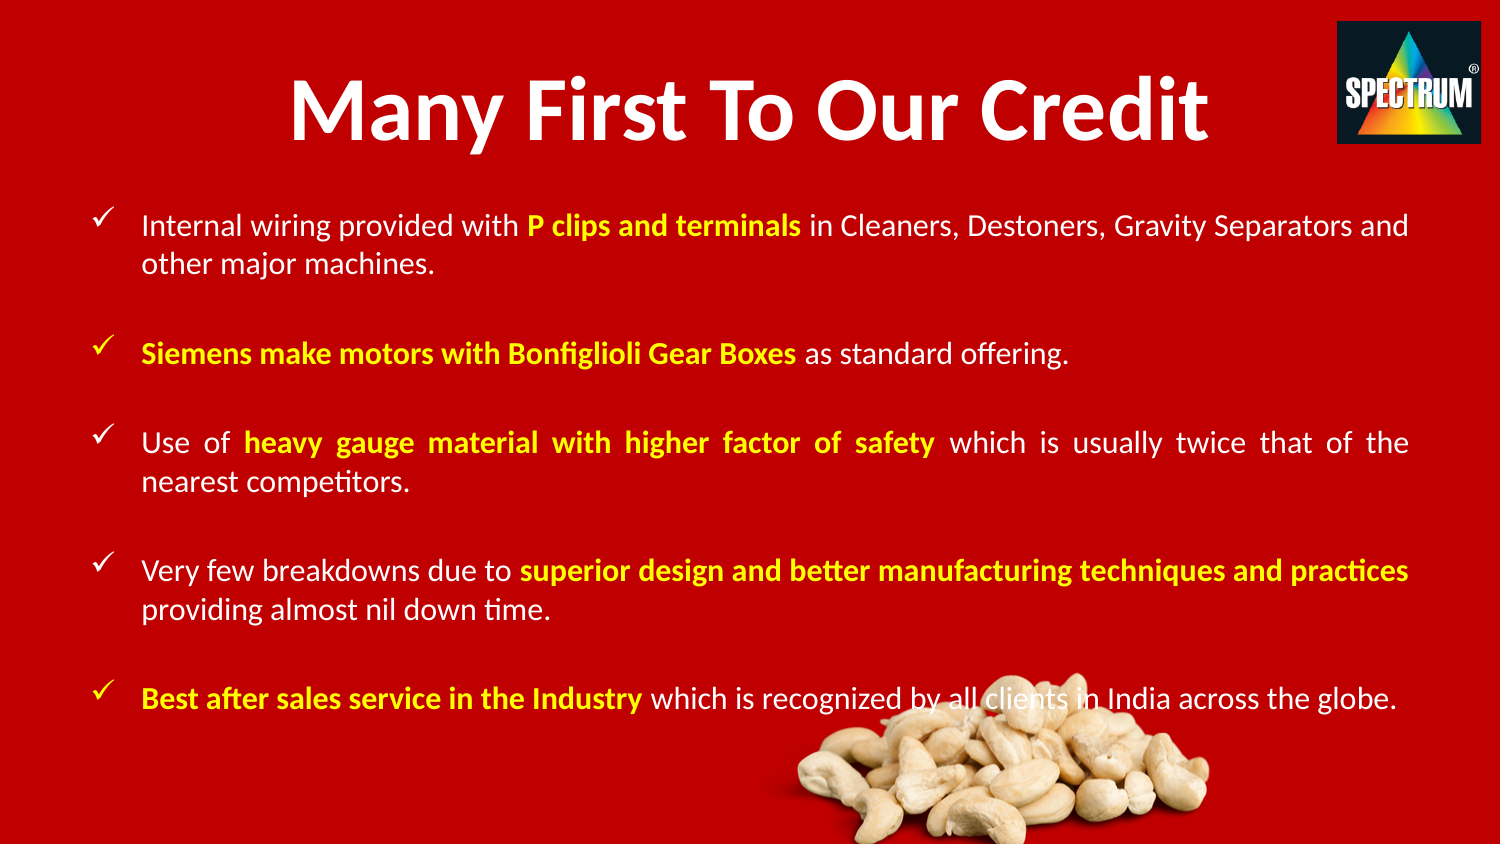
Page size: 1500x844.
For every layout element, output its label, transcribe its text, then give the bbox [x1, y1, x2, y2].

list Internal wiring provided with P clips and terminals in Cleaners, Destoners, Gravity Separators and other major machines. Siemens make motors with Bonfiglioli Gear Boxes as standard offering. Use of heavy gauge material with higher factor of safety which is usually twice that of the nearest competitors. Very few breakdowns due to superior design and better manufacturing techniques and practices providing almost nil down time. Best after sales service in the Industry which is recognized by all clients in India across the globe. [75, 196, 1425, 754]
picture [1337, 21, 1482, 144]
title Many First To Our Credit [75, 33, 1425, 175]
picture [750, 754, 1250, 844]
